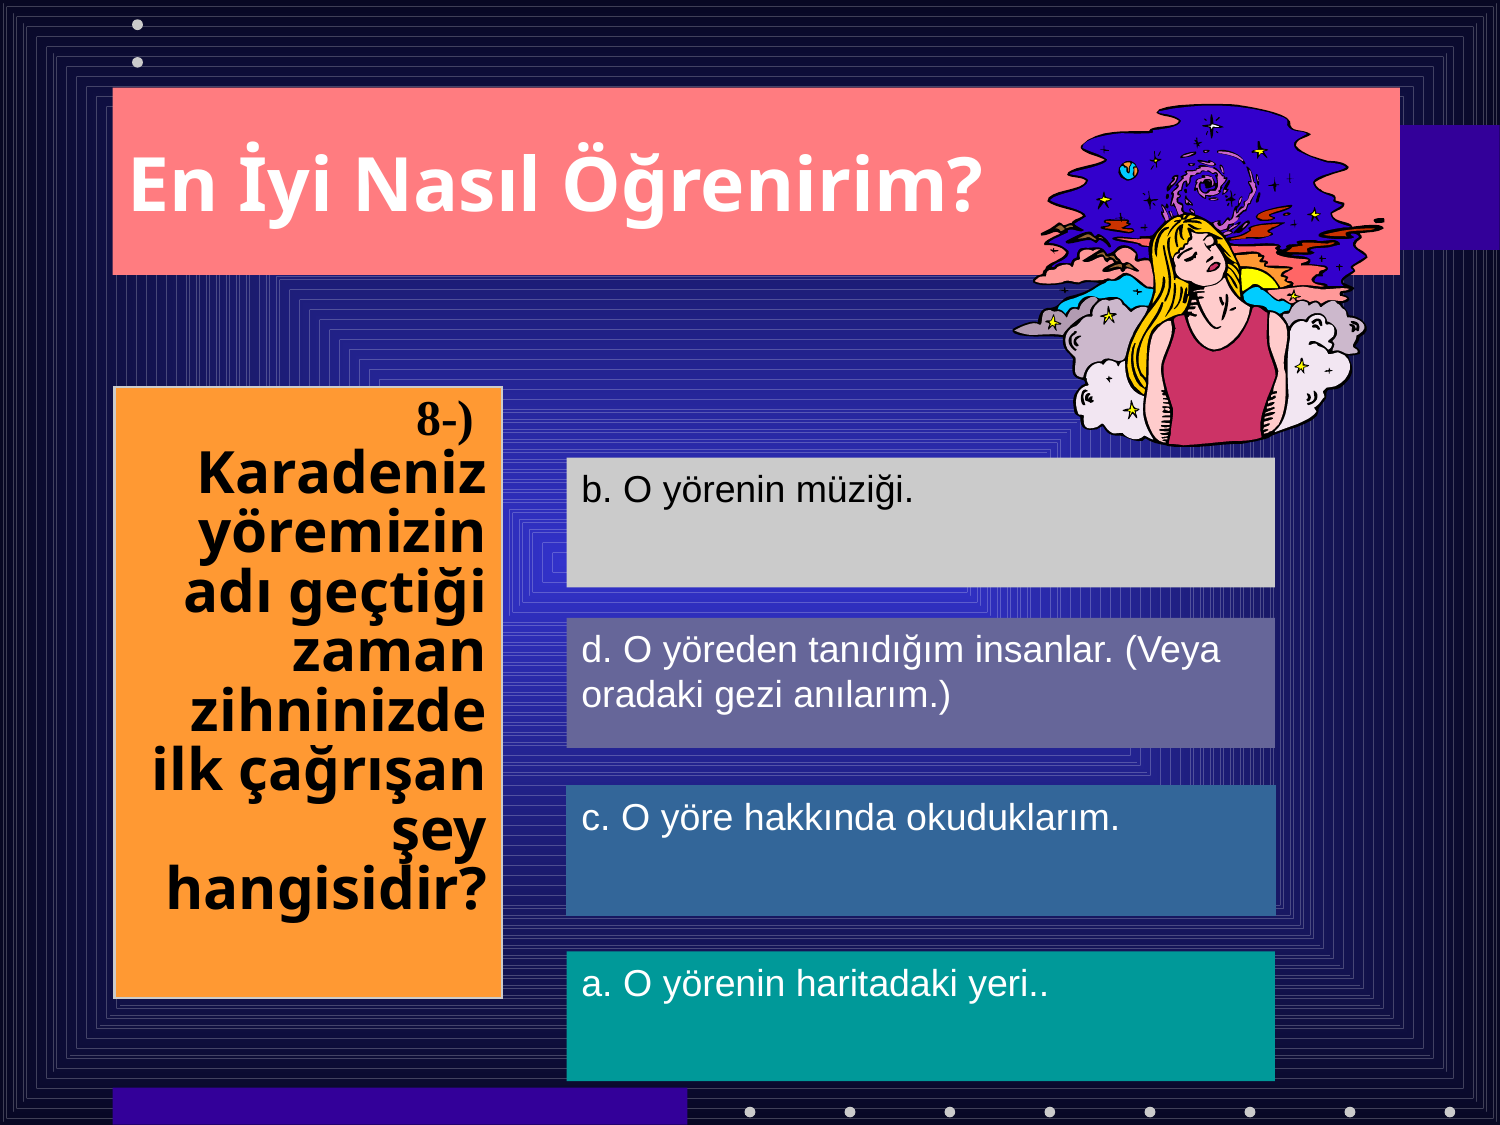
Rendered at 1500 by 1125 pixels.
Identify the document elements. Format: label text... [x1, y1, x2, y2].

footer Dersimiz.Com [512, 1025, 988, 1100]
text_box a. O yörenin haritadaki yeri.. [566, 951, 1275, 1082]
text_box b. O yörenin müziği. [566, 457, 1275, 588]
text_box d. O yöreden tanıdığım insanlar. (Veya oradaki gezi anılarım.) [566, 617, 1275, 748]
text_box c. O yöre hakkında okuduklarım. [566, 785, 1275, 916]
title En İyi Nasıl Öğrenirim? [112, 87, 1400, 275]
text_box 8-) Karadeniz yöremizin adı geçtiği zaman zihninizde ilk çağrışan şey hangisidir? [114, 387, 502, 998]
picture [1012, 99, 1388, 448]
